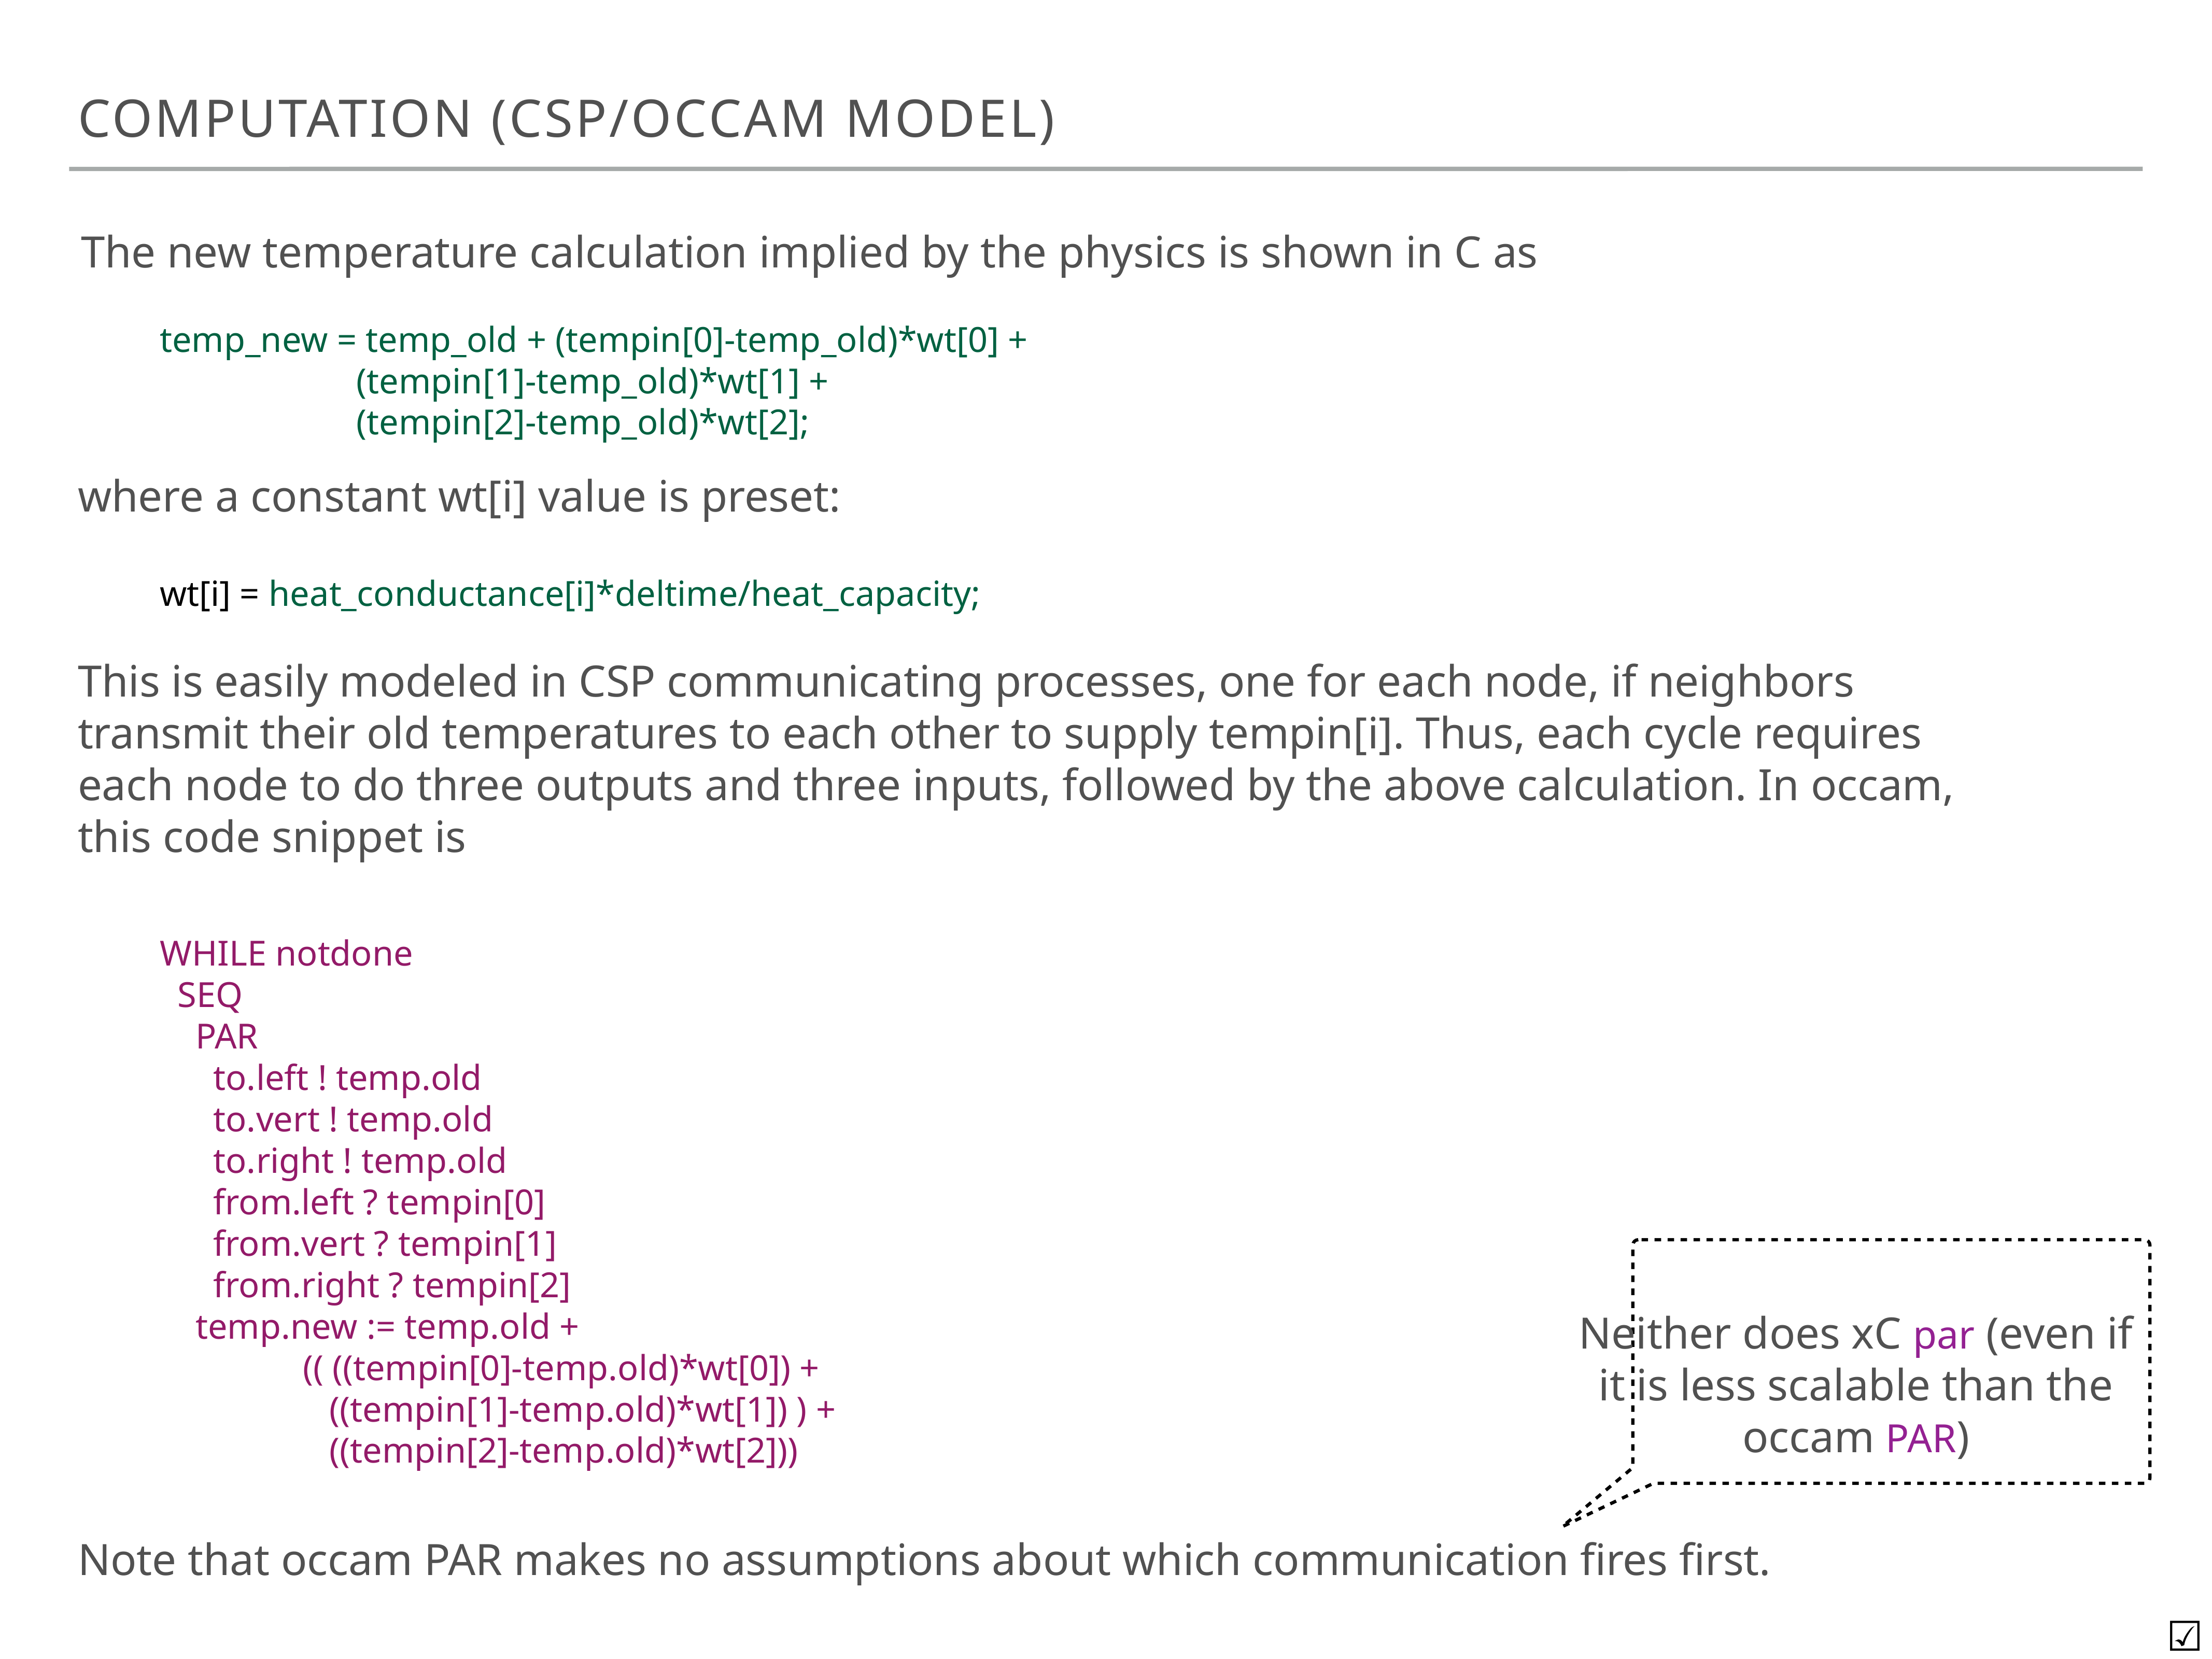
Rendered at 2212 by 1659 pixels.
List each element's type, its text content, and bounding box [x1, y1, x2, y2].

text_box ☑️ [2119, 1601, 2212, 1658]
text_box WHILE notdone SEQ PAR to.left ! temp.old to.vert ! temp.old to.right ! temp.old from.left ? tempin[0] from.vert ? tempin[1] from.right ? tempin[2] temp.new := temp.old + (( ((tempin[0]-temp.old)*wt[0]) + ((tempin[1]-temp.old)*wt[1]) ) + ((tempin[2]-temp.old)*wt[2])) [151, 923, 1576, 1479]
list COMPUTATION (CSP/OCCAM MODEL) [68, 77, 1188, 157]
text_box temp_new = temp_old + (tempin[0]-temp_old)*wt[0] + (tempin[1]-temp_old)*wt[1] + (tempin[2]-temp_old)*wt[2]; [151, 308, 2061, 450]
text_box where a constant wt[i] value is preset: [69, 460, 961, 530]
text_box wt[i] = heat_conductance[i]*deltime/heat_capacity; [151, 562, 1734, 622]
text_box This is easily modeled in CSP communicating processes, one for each node, if neighbors transmit their old temperatures to each other to supply tempin[i]. Thus, each cycle requires each node to do three outputs and three inputs, followed by the above calculation. In occam, this code snippet is [69, 645, 1976, 870]
text_box Note that occam PAR makes no assumptions about which communication fires first. [69, 1523, 1976, 1593]
text_box The new temperature calculation implied by the physics is shown in C as [72, 215, 2119, 285]
text_box Neither does xC par (even if it is less scalable than the occam PAR) [1562, 1239, 2150, 1527]
